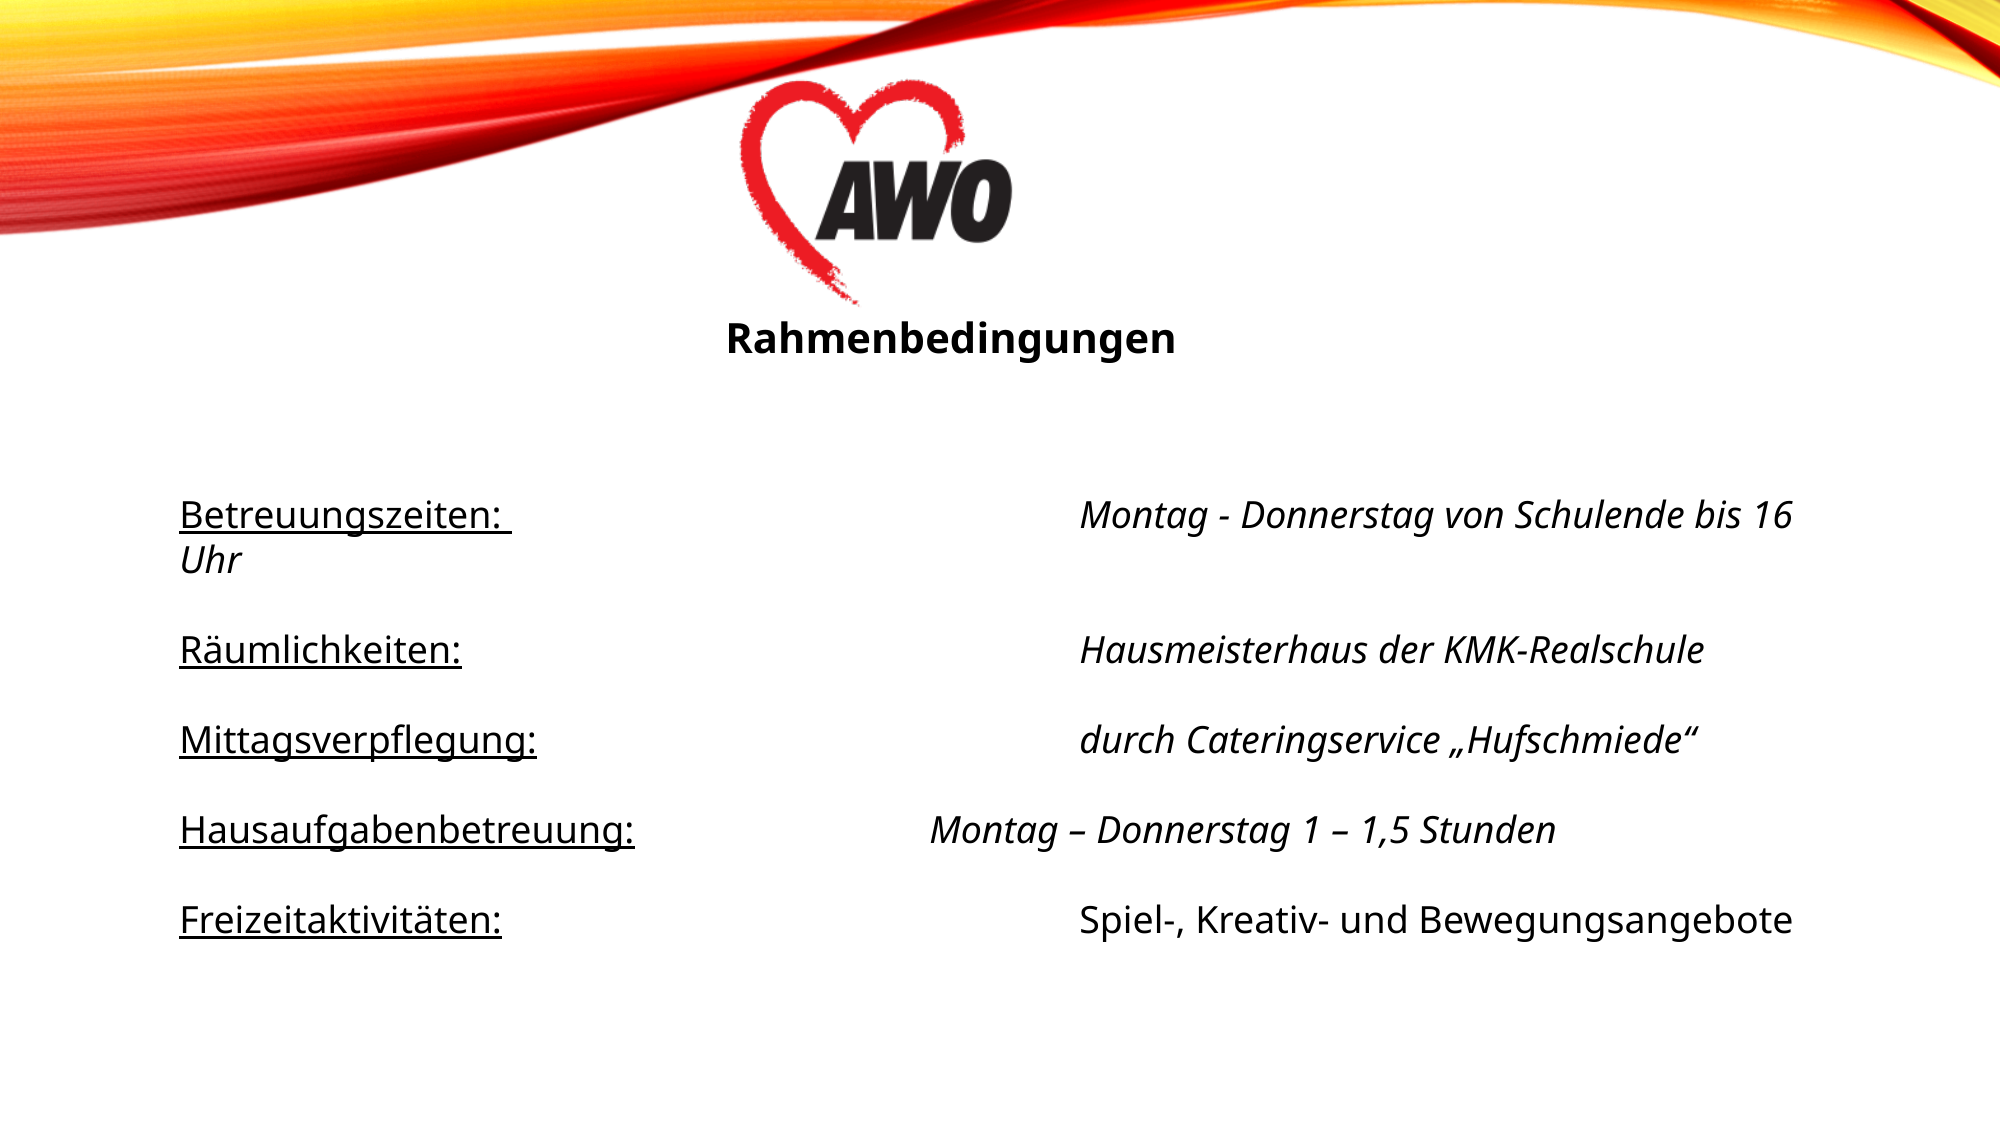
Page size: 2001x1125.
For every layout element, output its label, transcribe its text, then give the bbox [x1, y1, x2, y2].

text_box Betreuungszeiten: Montag - Donnerstag von Schulende bis 16 Uhr Räumlichkeiten: Hausmeisterhaus der KMK-Realschule Mittagsverpflegung: durch Cateringservice „Hufschmiede“ Hausaufgabenbetreuung: Montag – Donnerstag 1 – 1,5 Stunden Freizeitaktivitäten: Spiel-, Kreativ- und Bewegungsangebote [164, 483, 1867, 949]
picture [0, 0, 2000, 311]
text_box Rahmenbedingungen [710, 304, 1205, 369]
